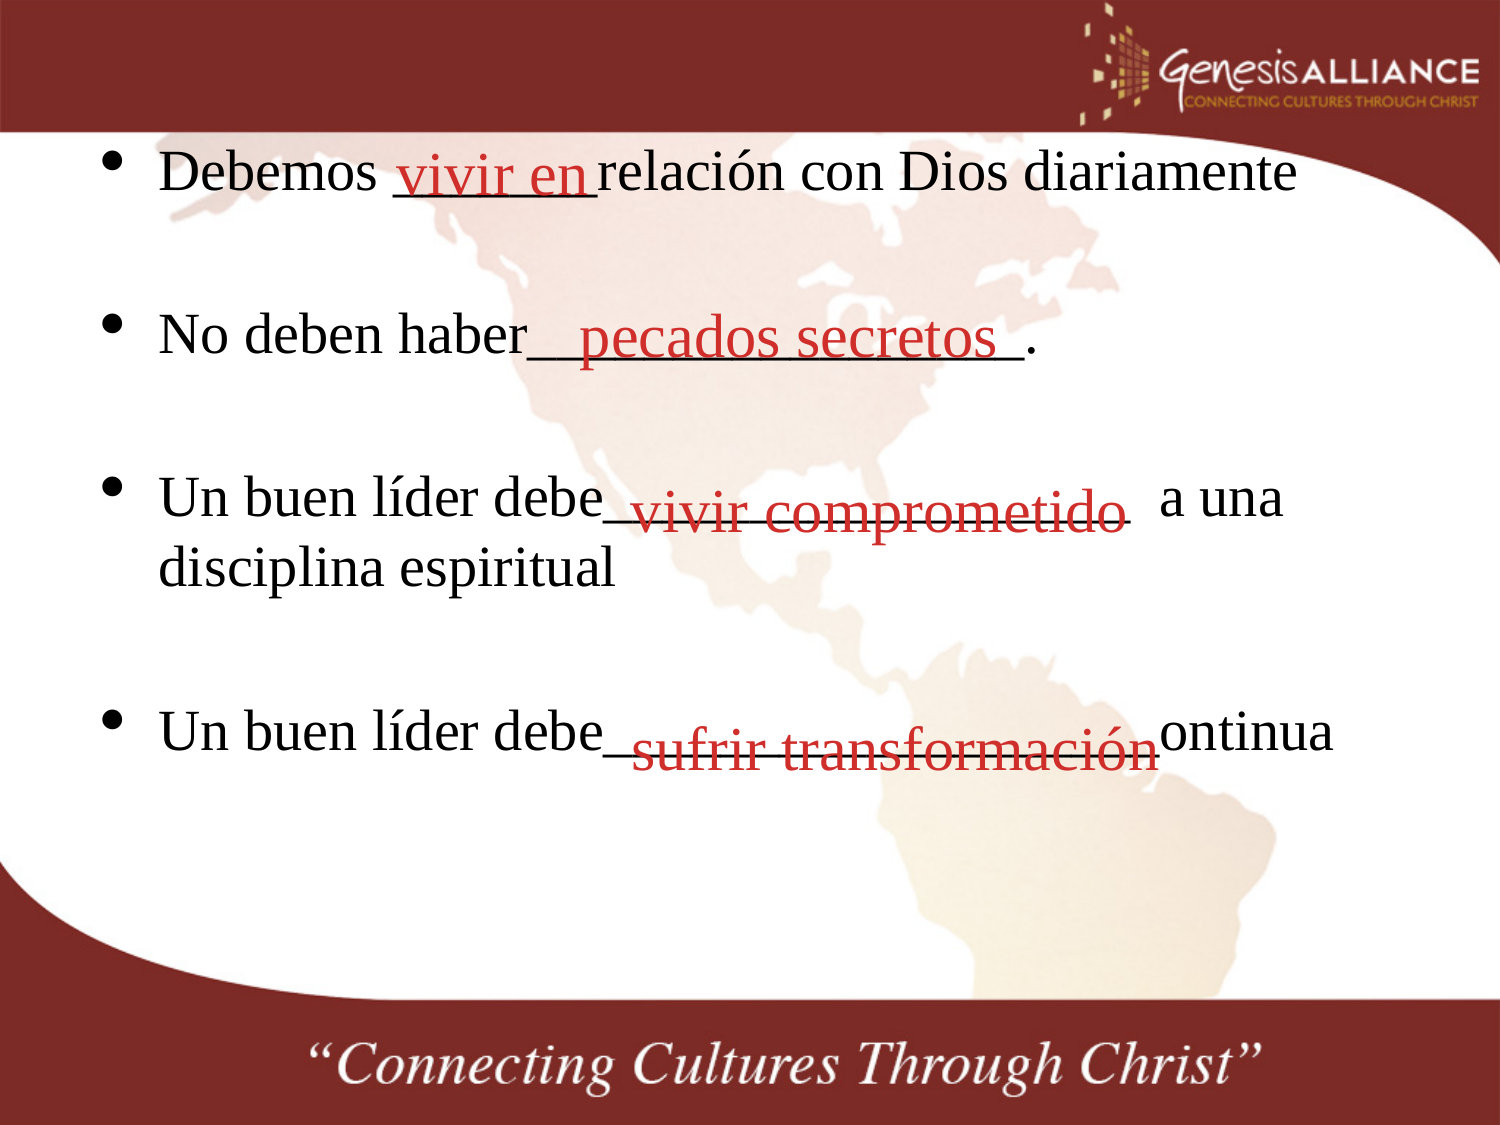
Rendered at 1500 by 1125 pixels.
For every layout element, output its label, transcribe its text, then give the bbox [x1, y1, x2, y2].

text_box pecados secretos [564, 287, 1029, 378]
picture [0, 0, 1500, 1125]
text_box sufrir transformación [615, 699, 1191, 790]
text_box vivir comprometido [615, 462, 1160, 553]
text_box vivir en [380, 125, 620, 215]
list Debemos _______relación con Dios diariamente No deben haber_________________. Un buen líder debe__________________ a una disciplina espiritual Un buen líder debe___________________ontinua [87, 125, 1438, 1050]
